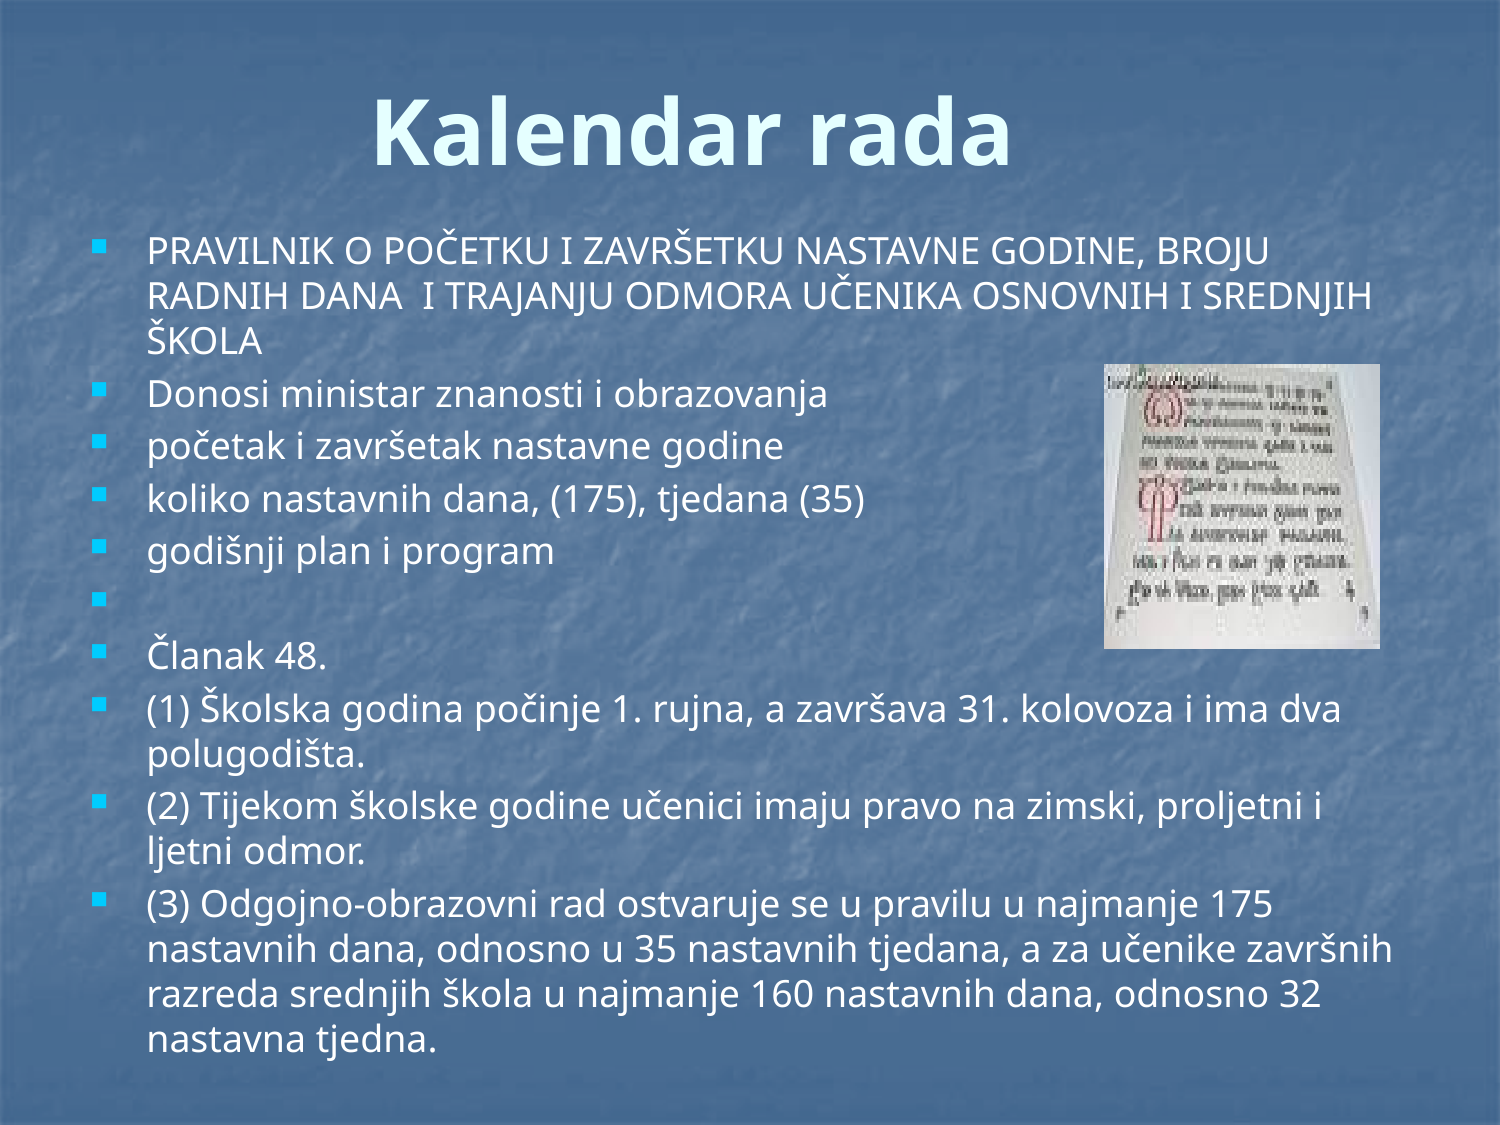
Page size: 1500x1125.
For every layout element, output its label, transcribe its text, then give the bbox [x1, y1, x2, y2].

list PRAVILNIK O POČETKU I ZAVRŠETKU NASTAVNE GODINE, BROJU RADNIH DANA I TRAJANJU ODMORA UČENIKA OSNOVNIH I SREDNJIH ŠKOLA Donosi ministar znanosti i obrazovanja početak i završetak nastavne godine koliko nastavnih dana, (175), tjedana (35) godišnji plan i program Članak 48. (1) Školska godina počinje 1. rujna, a završava 31. kolovoza i ima dva polugodišta. (2) Tijekom školske godine učenici imaju pravo na zimski, proljetni i ljetni odmor. (3) Odgojno-obrazovni rad ostvaruje se u pravilu u najmanje 175 nastavnih dana, odnosno u 35 nastavnih tjedana, a za učenike završnih razreda srednjih škola u najmanje 160 nastavnih dana, odnosno 32 nastavna tjedna. [75, 220, 1425, 1000]
picture [1104, 364, 1380, 649]
title Kalendar rada [29, 71, 1380, 297]
